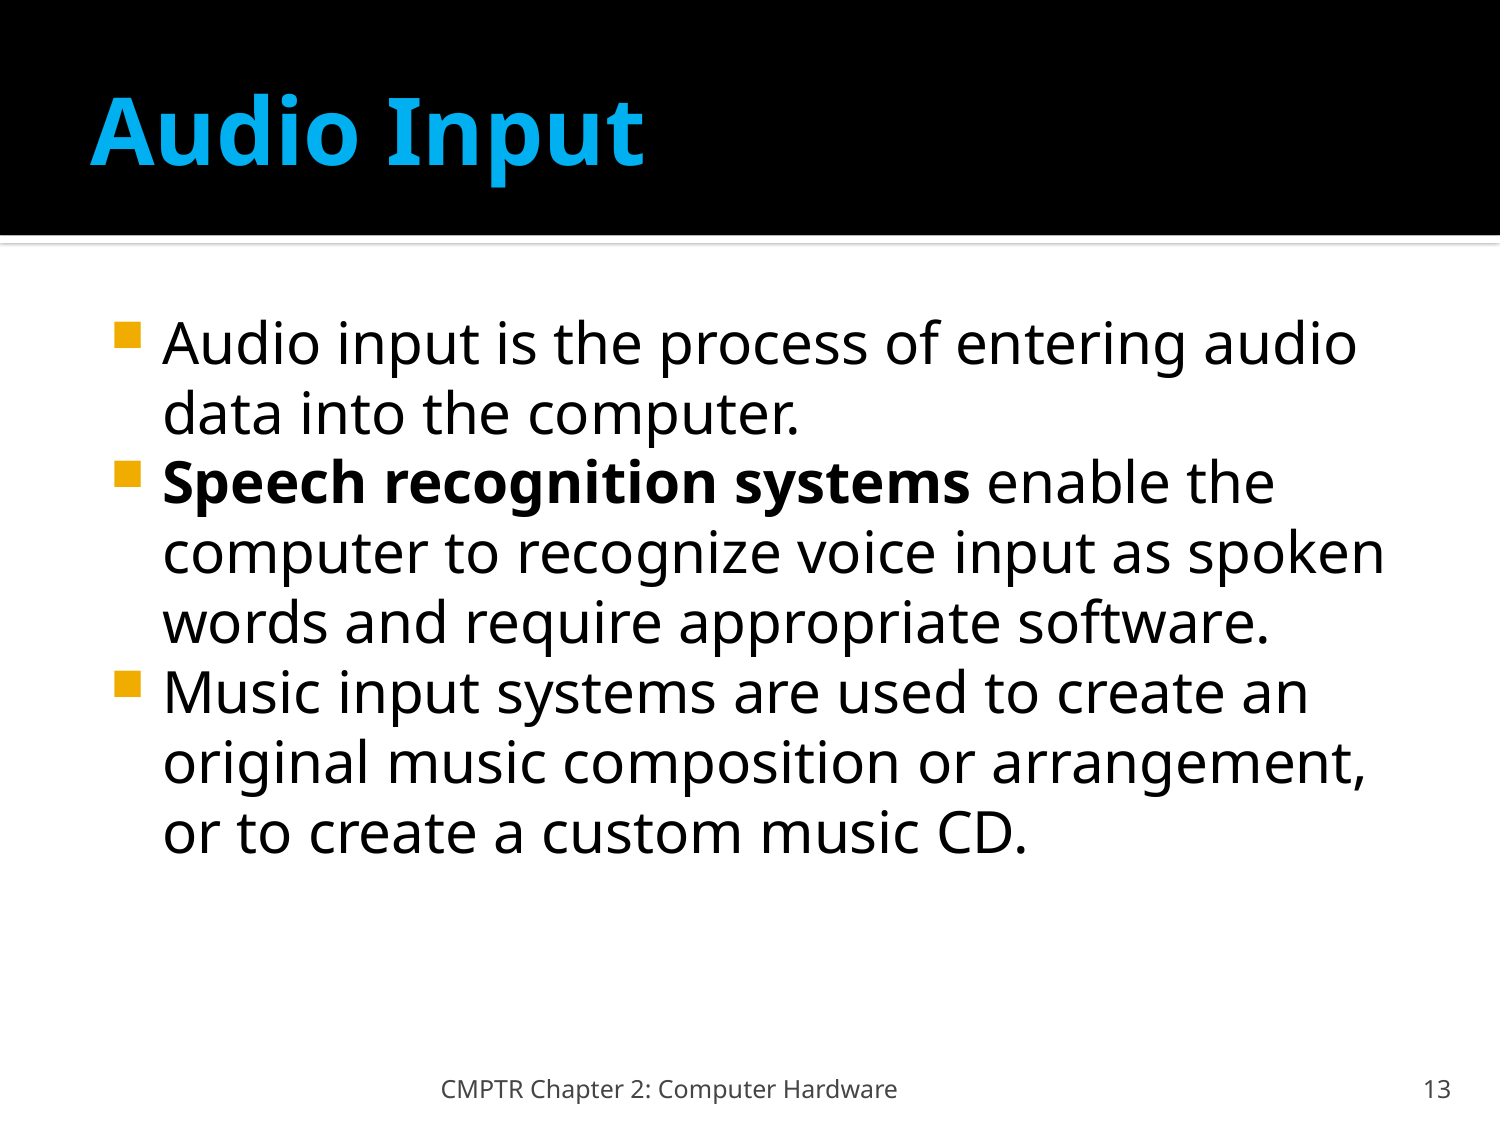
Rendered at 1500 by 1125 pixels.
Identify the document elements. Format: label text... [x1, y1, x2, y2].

footer CMPTR Chapter 2: Computer Hardware [433, 1062, 1337, 1108]
slide_number 13 [1345, 1062, 1467, 1108]
list Audio input is the process of entering audio data into the computer. Speech recognition systems enable the computer to recognize voice input as spoken words and require appropriate software. Music input systems are used to create an original music composition or arrangement, or to create a custom music CD. [75, 291, 1425, 1050]
title Audio Input [75, 24, 1425, 231]
